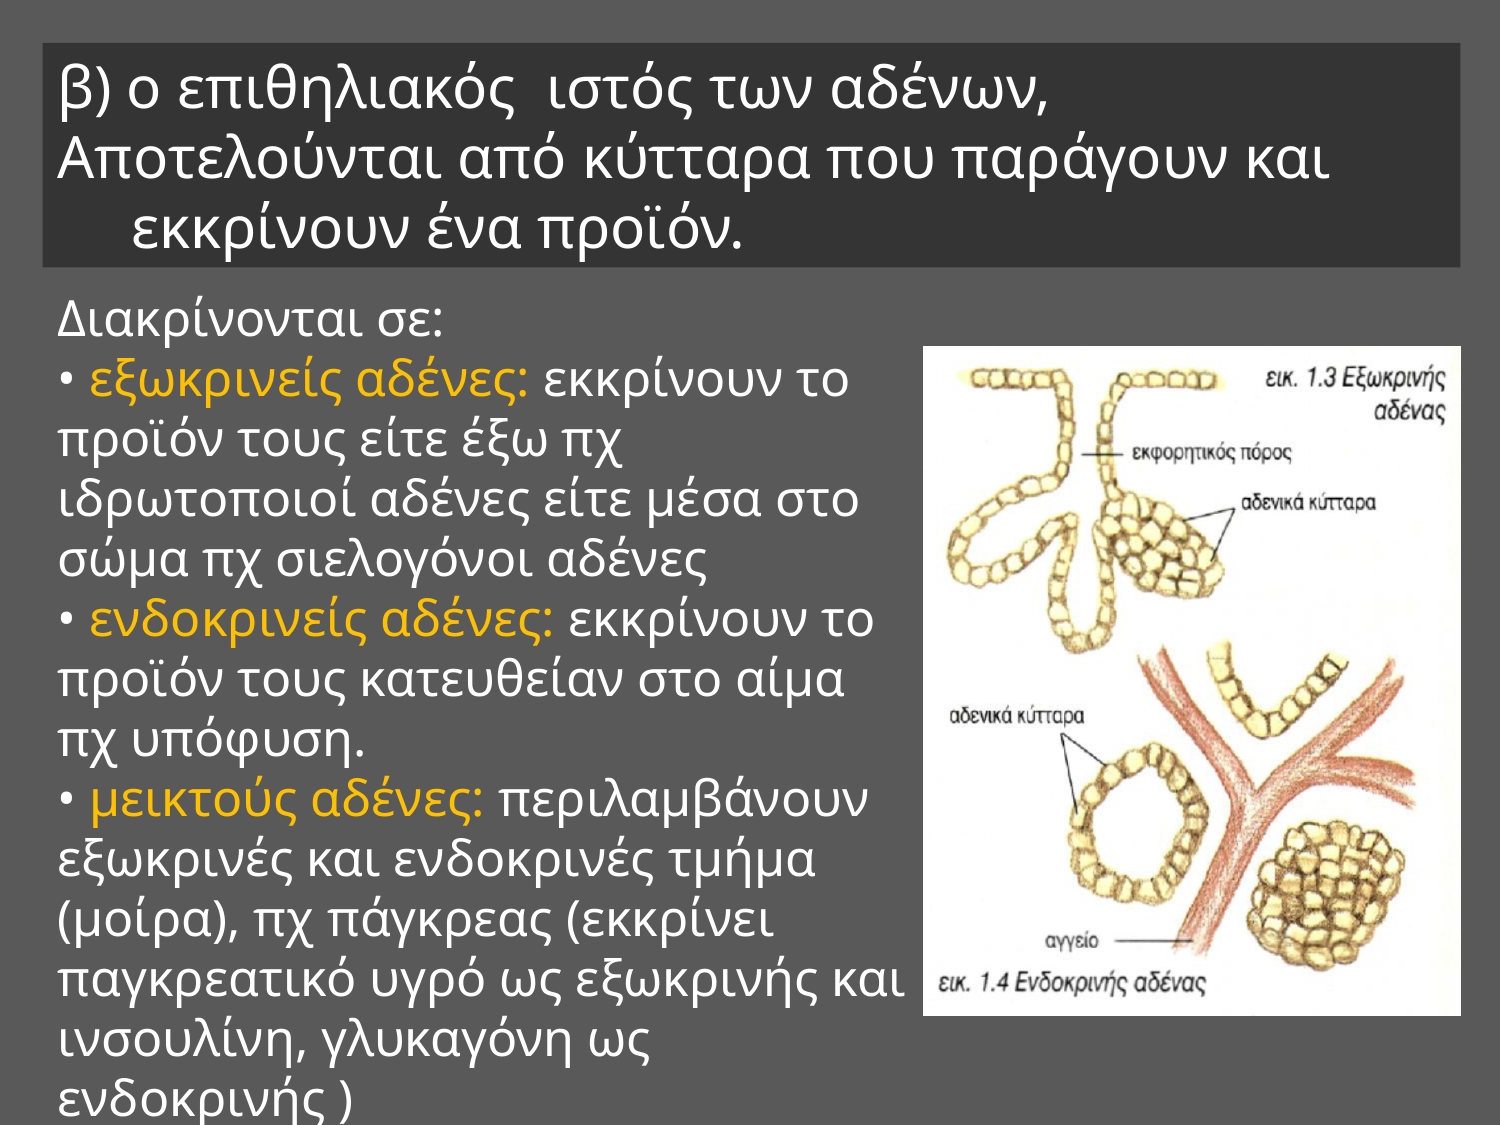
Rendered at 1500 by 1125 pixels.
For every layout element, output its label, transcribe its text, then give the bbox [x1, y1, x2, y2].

text_box Διακρίνονται σε: • εξωκρινείς αδένες: εκκρίνουν το προϊόν τους είτε έξω πχ ιδρωτοποιοί αδένες είτε μέσα στο σώμα πχ σιελογόνοι αδένες • ενδοκρινείς αδένες: εκκρίνουν το προϊόν τους κατευθείαν στο αίμα πχ υπόφυση. • μεικτούς αδένες: περιλαμβάνουν εξωκρινές και ενδοκρινές τμήμα (μοίρα), πχ πάγκρεας (εκκρίνει παγκρεατικό υγρό ως εξωκρινής και ινσουλίνη, γλυκαγόνη ως ενδοκρινής ) [42, 279, 924, 1125]
picture [922, 346, 1461, 1016]
text_box β) ο επιθηλιακός ιστός των αδένων, Αποτελούνται από κύτταρα που παράγουν και εκκρίνουν ένα προϊόν. [42, 42, 1461, 268]
